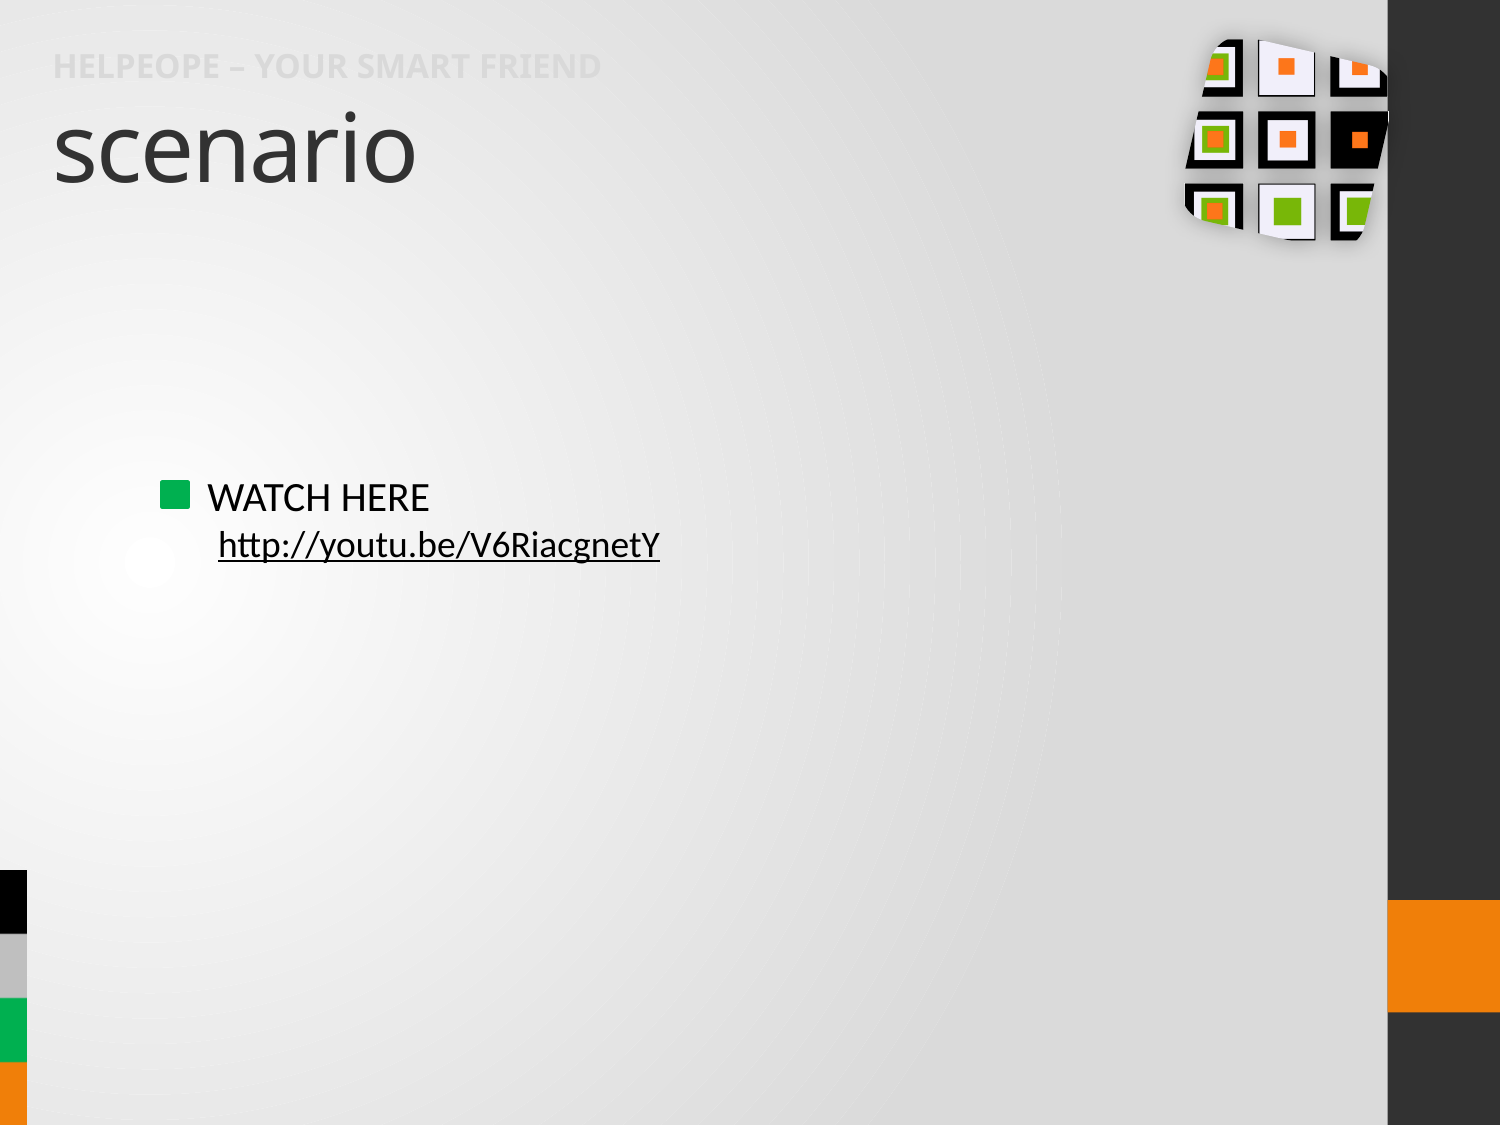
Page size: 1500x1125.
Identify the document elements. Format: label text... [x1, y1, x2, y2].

text_box scenario [37, 93, 1192, 238]
text_box HELPeope – your smart friend [37, 37, 1432, 93]
text_box http://youtu.be/V6RiacgnetY [203, 535, 684, 573]
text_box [161, 461, 1288, 529]
picture [0, 869, 27, 1125]
picture [1193, 48, 1394, 250]
